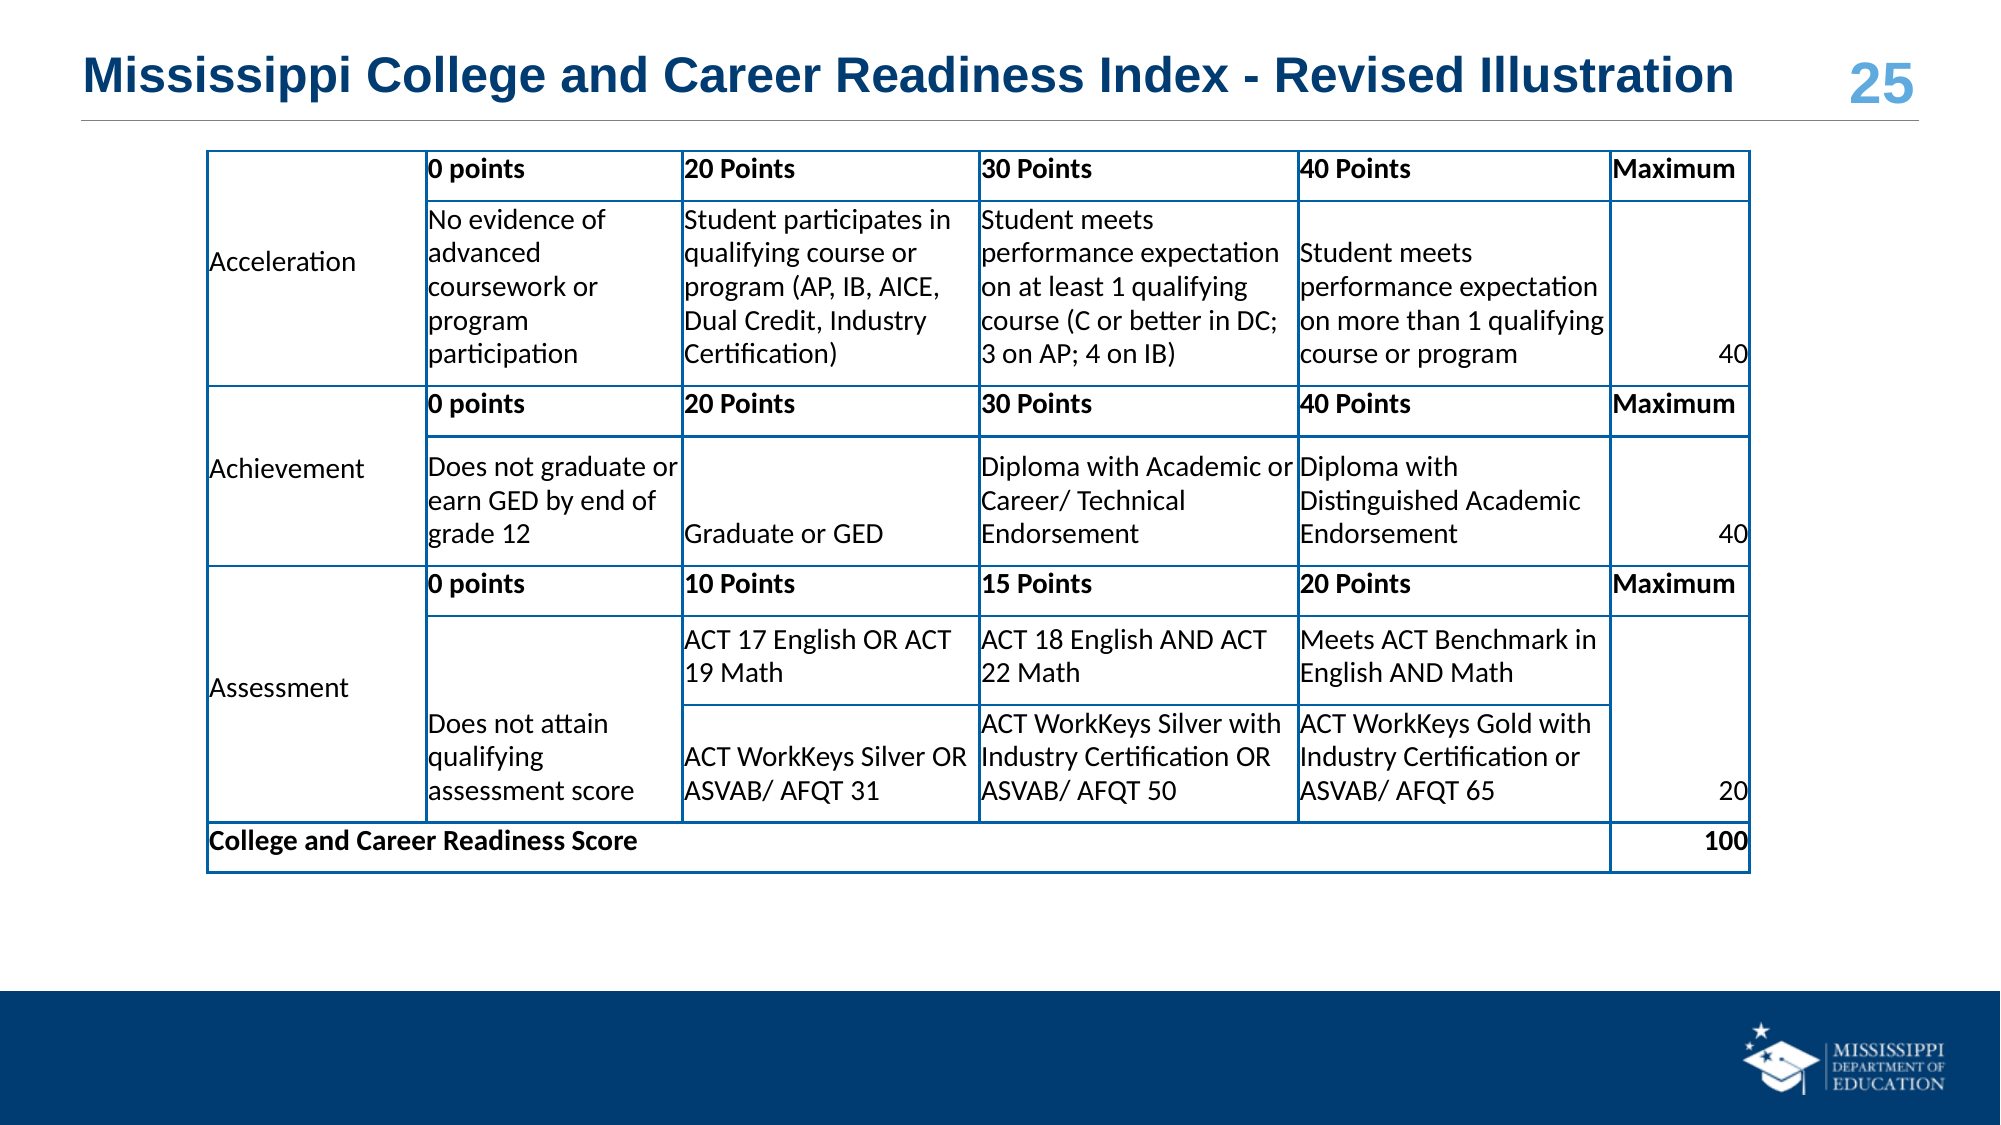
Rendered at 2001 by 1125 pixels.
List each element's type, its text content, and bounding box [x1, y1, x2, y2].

table_cell Diploma with Distinguished Academic Endorsement [1300, 438, 1609, 565]
table_header 20 Points [684, 152, 978, 200]
table_cell Does not attain qualifying assessment score [428, 617, 681, 821]
table_cell Student participates in qualifying course or program (AP, IB, AICE, Dual Credit, Industry Certification) [684, 202, 978, 385]
table_cell 100 [1612, 824, 1748, 871]
table_cell Maximum [1612, 567, 1748, 615]
table_cell ACT WorkKeys Silver with Industry Certification OR ASVAB/ AFQT 50 [981, 706, 1297, 821]
table_cell Meets ACT Benchmark in English AND Math [1300, 617, 1609, 704]
table_cell 40 Points [1300, 387, 1609, 435]
picture [1742, 1021, 1946, 1095]
table_cell 30 Points [981, 387, 1297, 435]
table_cell 0 points [428, 387, 681, 435]
table_cell ACT 18 English AND ACT 22 Math [981, 617, 1297, 704]
table_header Acceleration [209, 152, 425, 385]
table_cell 20 [1612, 617, 1748, 821]
table_cell College and Career Readiness Score [209, 824, 1609, 871]
table_header 30 Points [981, 152, 1297, 200]
table_cell Graduate or GED [684, 438, 978, 565]
table_cell 10 Points [684, 567, 978, 615]
table_cell ACT WorkKeys Gold with Industry Certification or ASVAB/ AFQT 65 [1300, 706, 1609, 821]
table_cell Maximum [1612, 387, 1748, 435]
table_cell 15 Points [981, 567, 1297, 615]
table_cell 40 [1612, 438, 1748, 565]
table_cell Does not graduate or earn GED by end of grade 12 [428, 438, 681, 565]
table_cell 20 Points [1300, 567, 1609, 615]
table_cell Student meets performance expectation on more than 1 qualifying course or program [1300, 202, 1609, 385]
table_header 40 Points [1300, 152, 1609, 200]
table_cell Achievement [209, 387, 425, 565]
table_cell ACT 17 English OR ACT 19 Math [684, 617, 978, 704]
table_cell No evidence of advanced coursework or program participation [428, 202, 681, 385]
table_cell 20 Points [684, 387, 978, 435]
table_cell 0 points [428, 567, 681, 615]
table_cell Assessment [209, 567, 425, 821]
table_cell Diploma with Academic or Career/ Technical Endorsement [981, 438, 1297, 565]
table_header Maximum [1612, 152, 1748, 200]
table_header 0 points [428, 152, 681, 200]
table_cell 40 [1612, 202, 1748, 385]
table_cell Student meets performance expectation on at least 1 qualifying course (C or better in DC; 3 on AP; 4 on IB) [981, 202, 1297, 385]
title Mississippi College and Career Readiness Index - Revised Illustration [67, 45, 1808, 108]
table_cell ACT WorkKeys Silver OR ASVAB/ AFQT 31 [684, 706, 978, 821]
